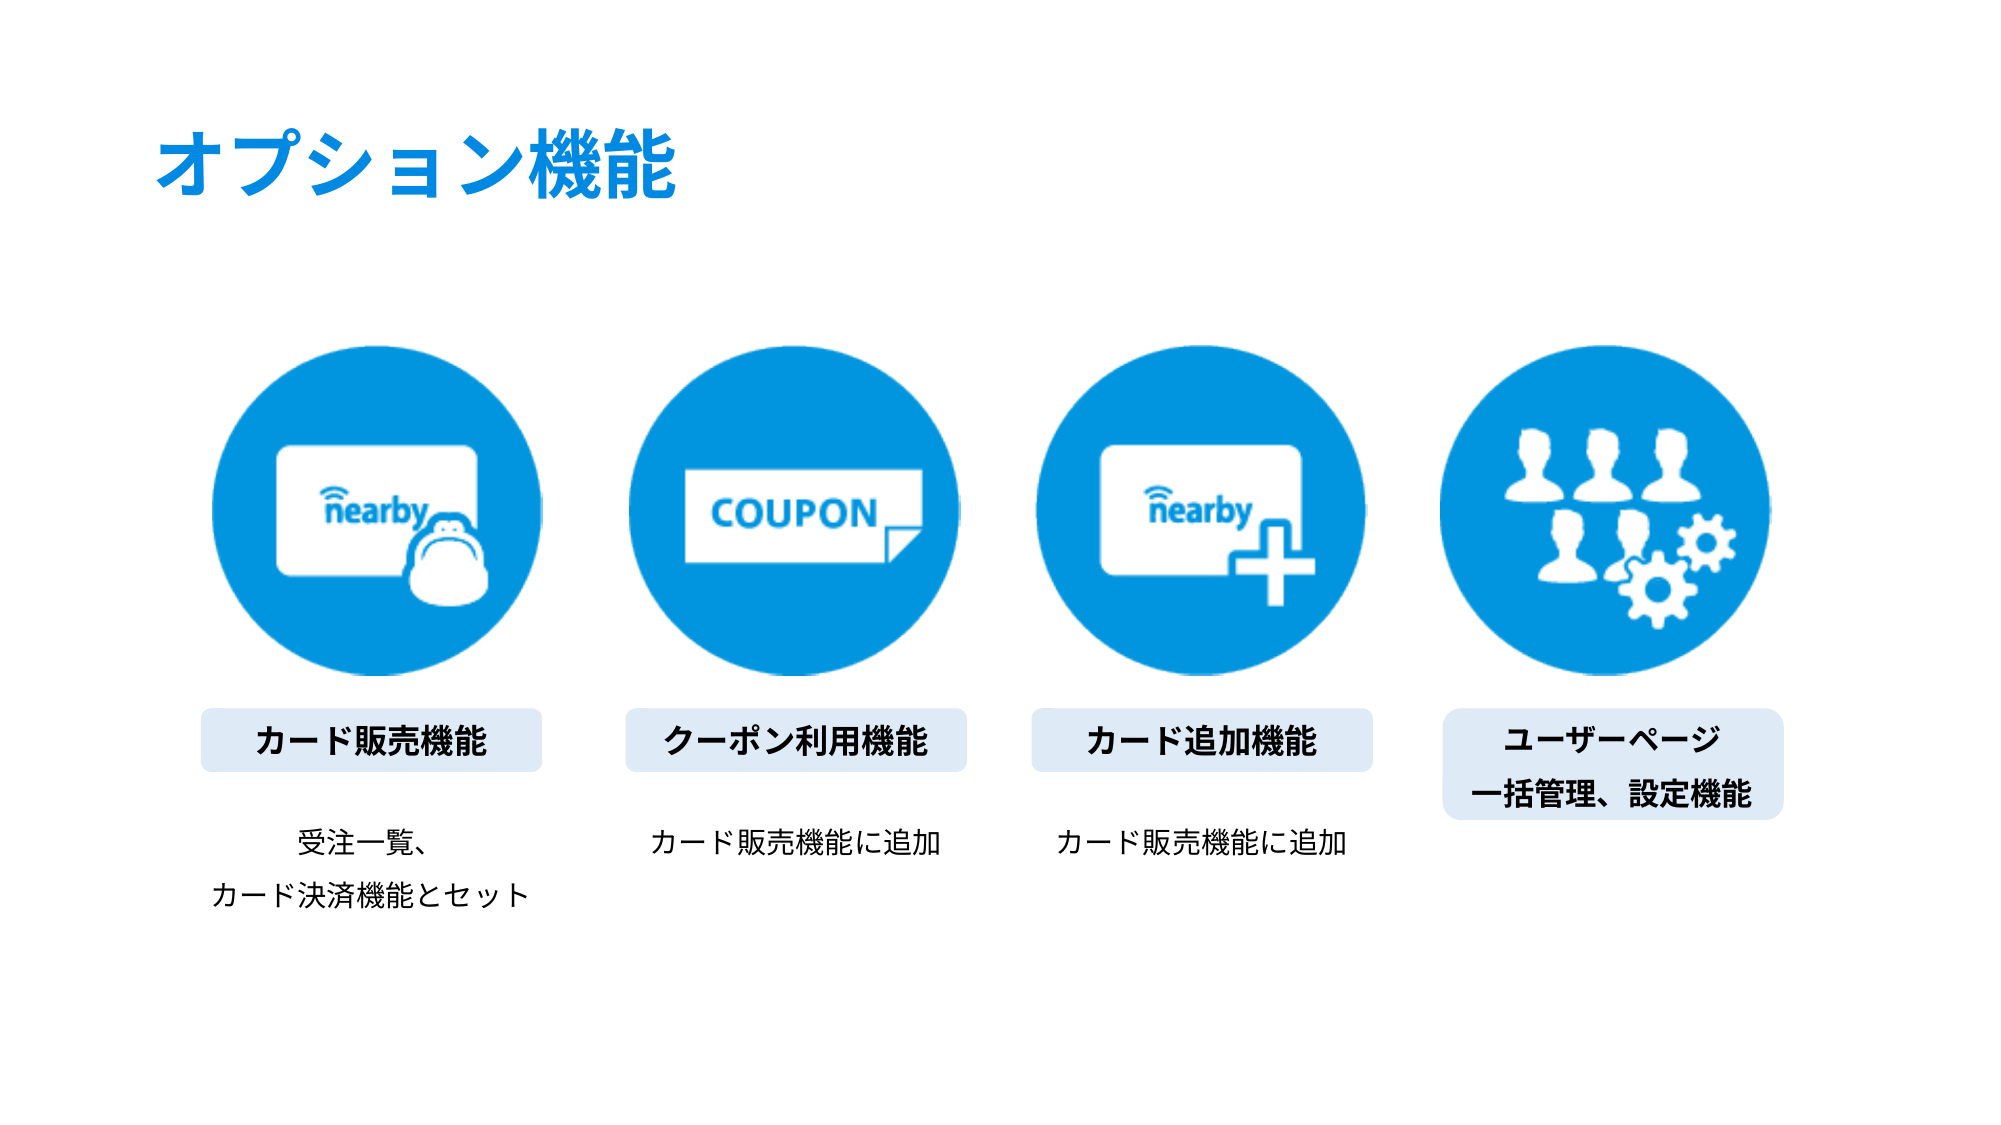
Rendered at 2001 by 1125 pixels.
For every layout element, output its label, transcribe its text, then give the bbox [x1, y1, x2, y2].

picture [1538, 508, 1597, 583]
text_box 受注一覧、 カード決済機能とセット [161, 821, 580, 966]
text_box [200, 707, 544, 764]
picture [276, 445, 477, 577]
picture [1034, 345, 1368, 676]
picture [1604, 508, 1736, 629]
text_box [1444, 707, 1783, 717]
picture [629, 345, 961, 676]
text_box カード追加機能 [1030, 717, 1373, 821]
text_box カード販売機能 [199, 717, 543, 821]
title オプション機能 [137, 59, 1863, 278]
picture [1573, 428, 1633, 503]
picture [1505, 428, 1565, 503]
text_box クーポン利用機能 [624, 717, 967, 821]
text_box [624, 707, 968, 766]
text_box ユーザーページ 一括管理、設定機能 [1441, 717, 1784, 821]
text_box カード販売機能に追加 [992, 821, 1411, 966]
picture [212, 345, 543, 676]
picture [685, 469, 922, 564]
picture [1440, 345, 1772, 676]
text_box カード販売機能に追加 [586, 821, 992, 966]
picture [1641, 428, 1702, 503]
picture [629, 517, 782, 676]
text_box [1030, 707, 1374, 766]
picture [409, 521, 488, 606]
